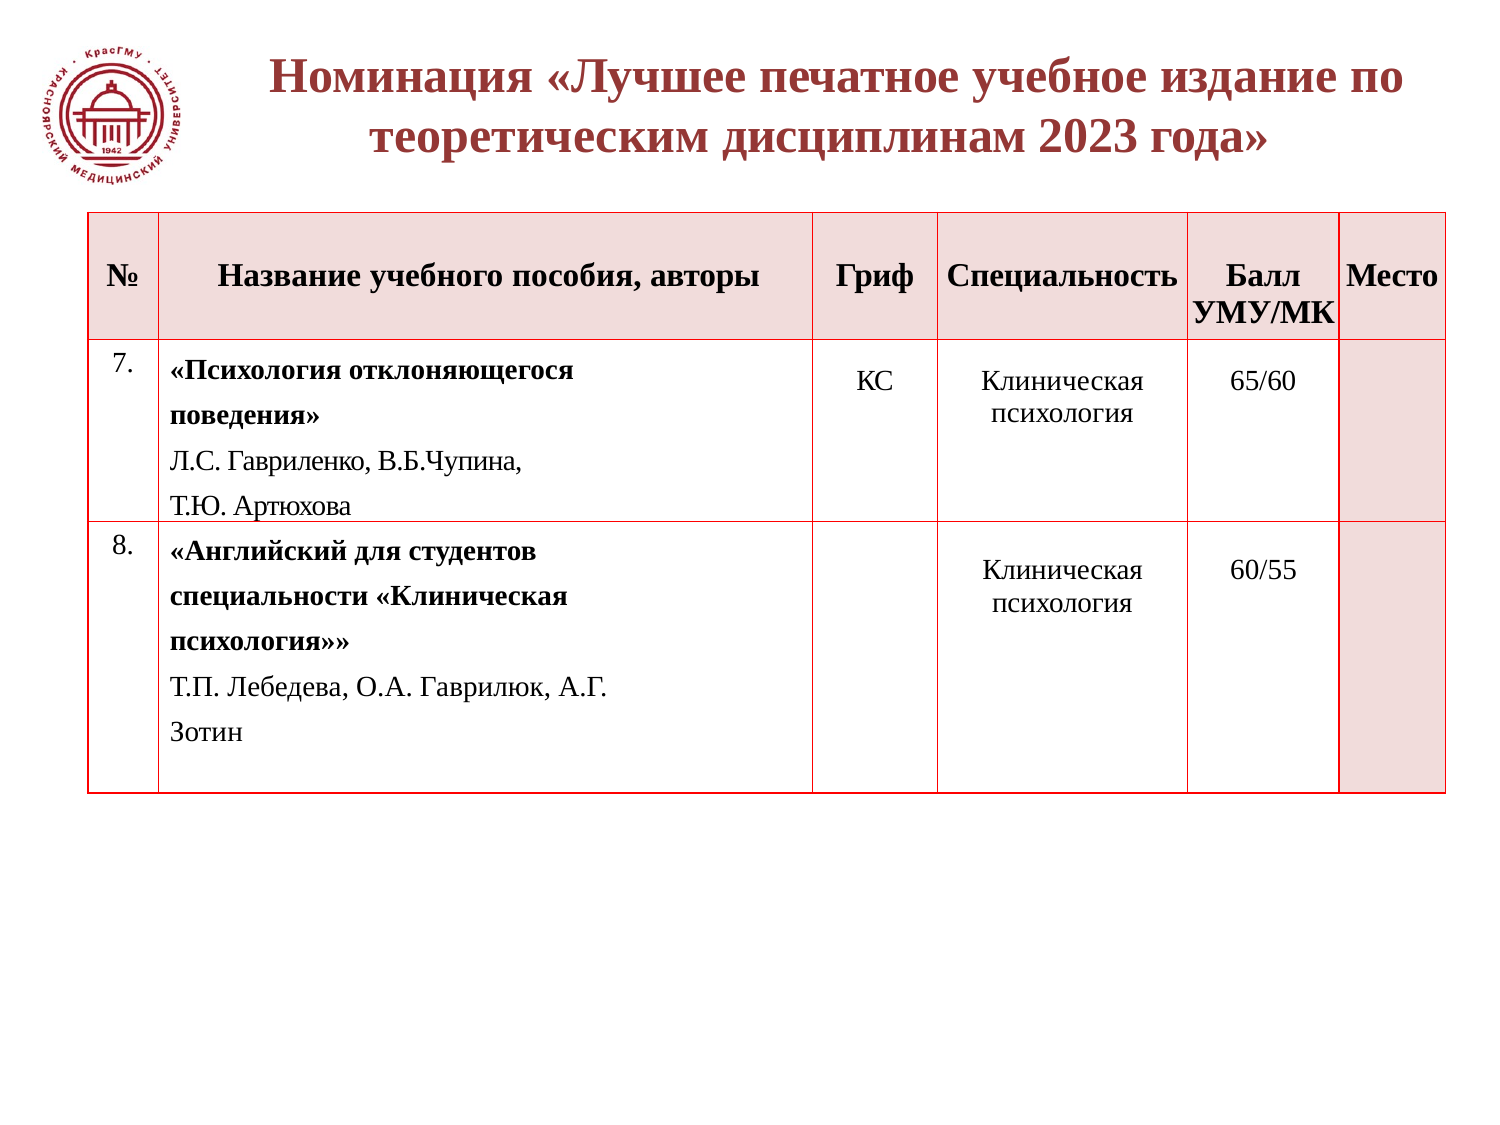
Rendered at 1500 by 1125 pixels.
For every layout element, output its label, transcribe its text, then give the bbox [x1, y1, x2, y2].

table_cell 7. [89, 340, 158, 521]
table_cell Клиническая психология [938, 522, 1187, 792]
table_header Название учебного пособия, авторы [159, 213, 812, 339]
table_cell «Психология отклоняющегося поведения» Л.С. Гавриленко, В.Б.Чупина, Т.Ю. Артюхова [159, 340, 812, 521]
table_header Балл УМУ/МК [1188, 213, 1338, 339]
table_cell [1340, 340, 1445, 521]
table_header № [89, 213, 158, 339]
table_cell «Английский для студентов специальности «Клиническая психология»» Т.П. Лебедева, О.А. Гаврилюк, А.Г. Зотин [159, 522, 812, 792]
table_header Специальность [938, 213, 1187, 339]
table_cell [813, 522, 937, 792]
table_cell 60/55 [1188, 522, 1338, 792]
table_cell 65/60 [1188, 340, 1338, 521]
picture [42, 45, 181, 185]
table_cell [1340, 522, 1445, 792]
title Номинация «Лучшее печатное учебное издание по теоретическим дисциплинам 2023 года» [63, 40, 1437, 231]
table_header Место [1340, 213, 1445, 339]
table_cell 8. [89, 522, 158, 792]
table_header Гриф [813, 213, 937, 339]
table_cell Клиническая психология [938, 340, 1187, 521]
table_cell КС [813, 340, 937, 521]
